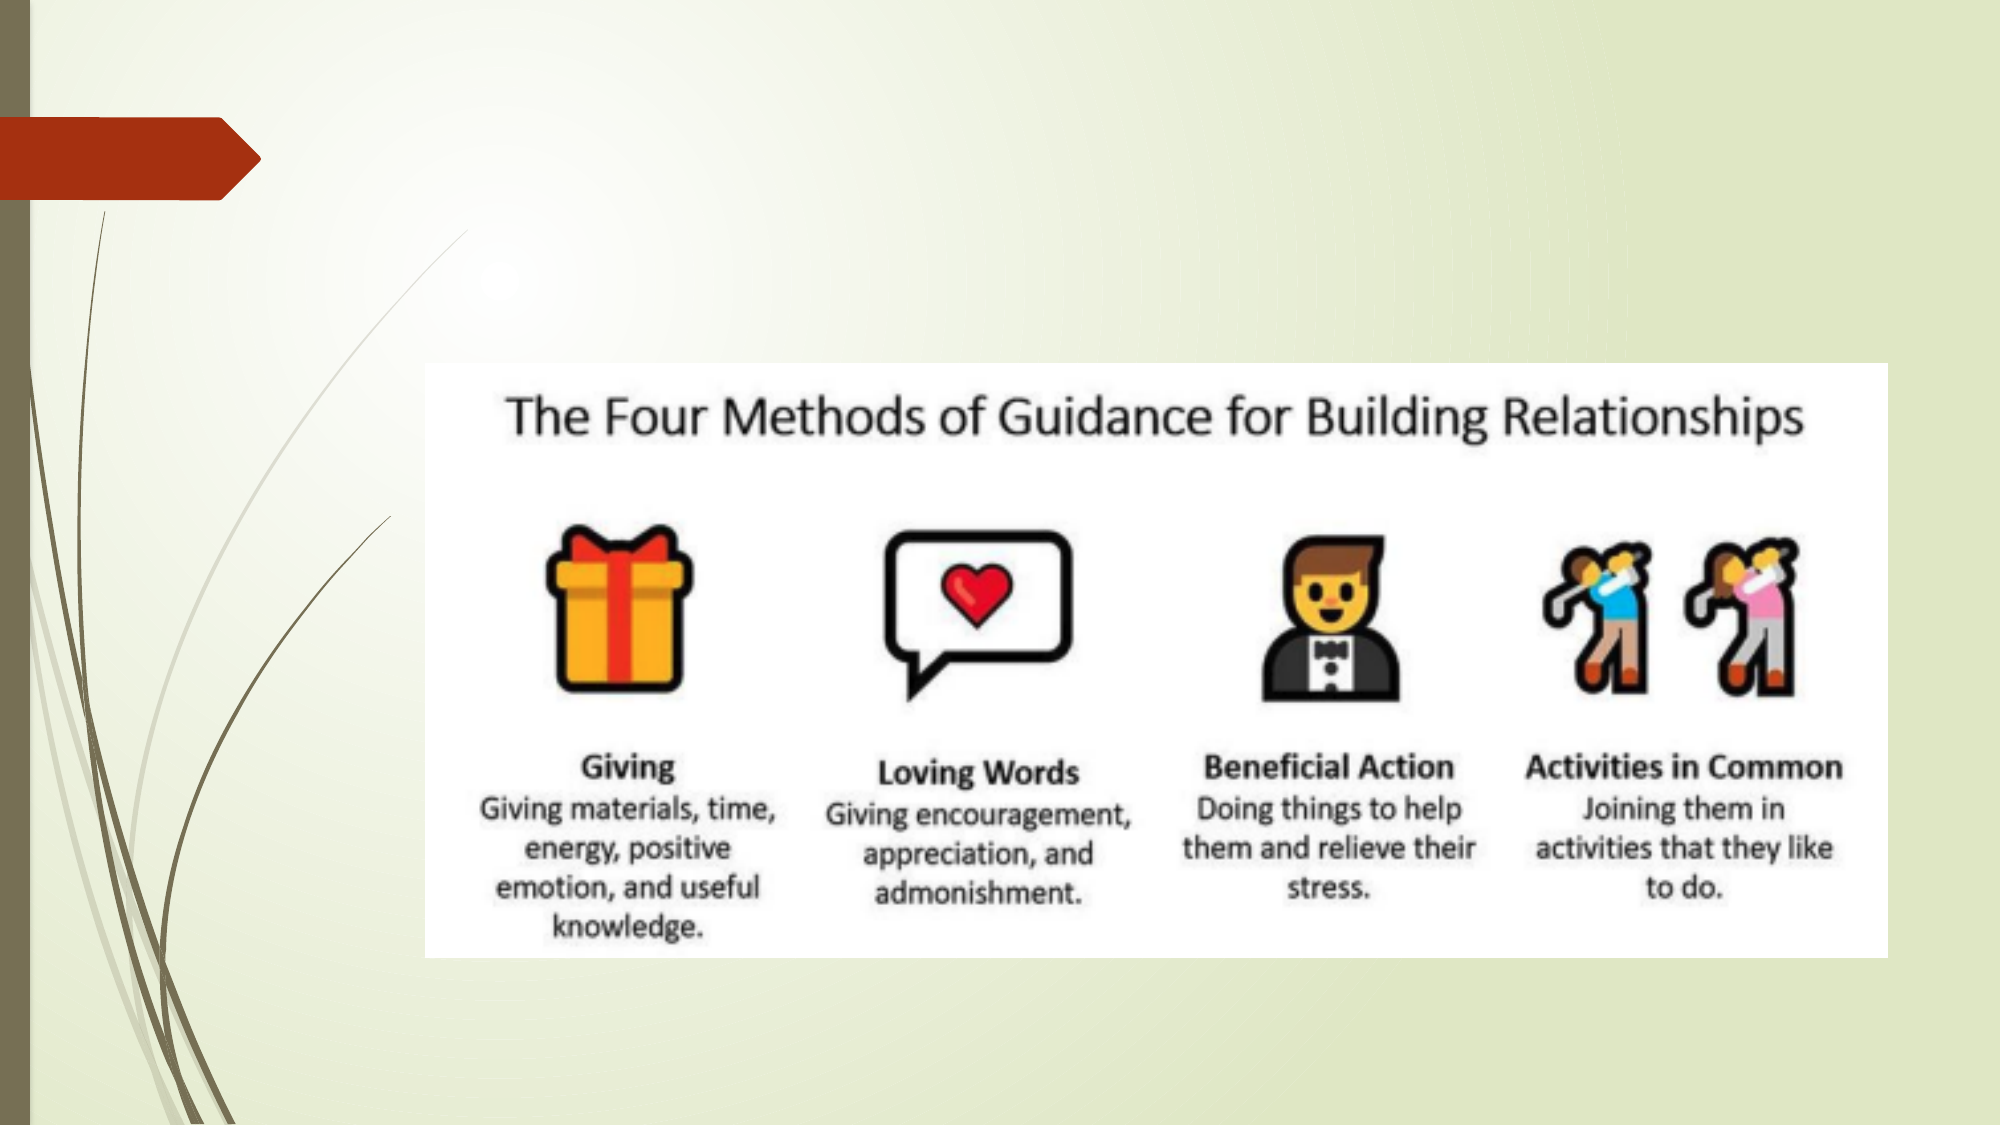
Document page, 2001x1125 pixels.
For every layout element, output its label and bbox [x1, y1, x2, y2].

list [425, 363, 1888, 958]
